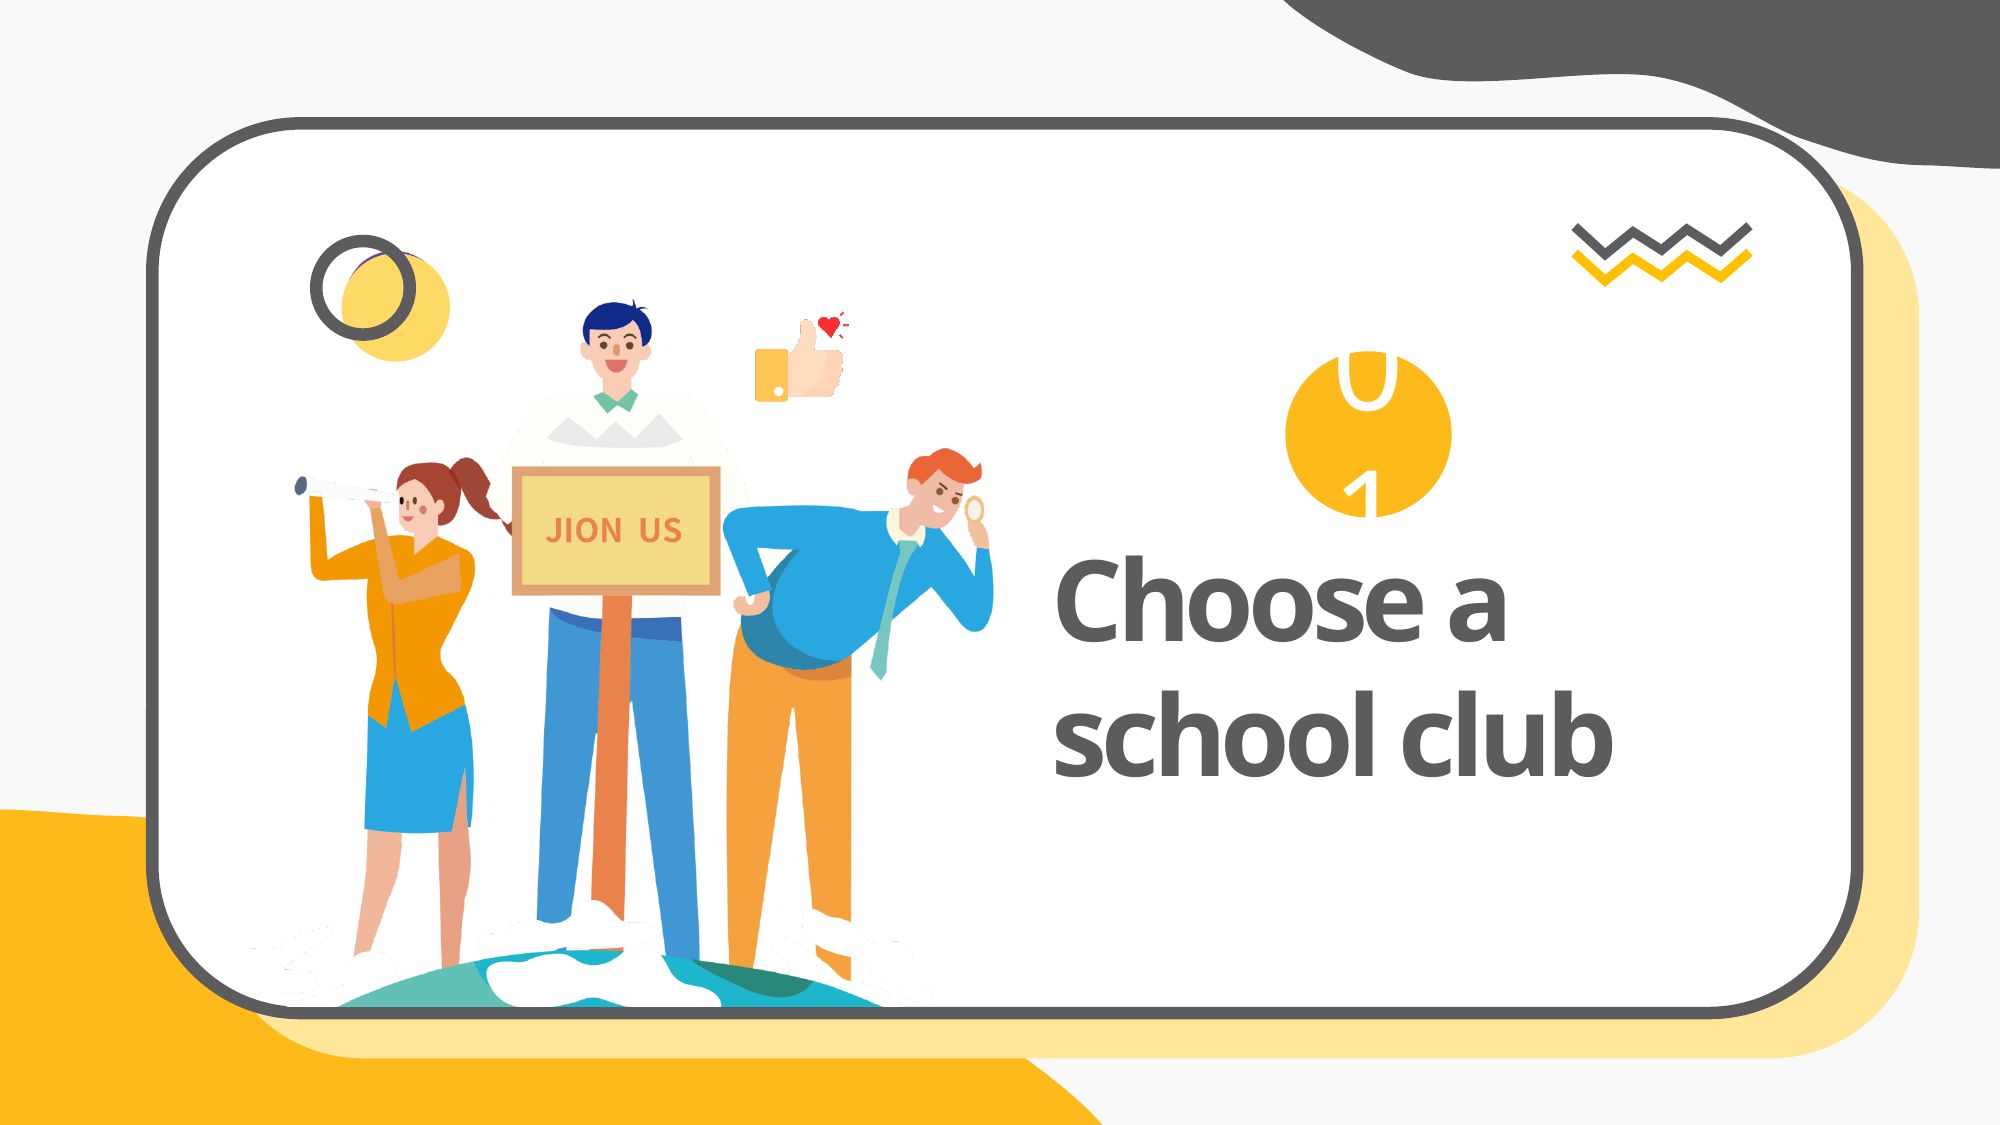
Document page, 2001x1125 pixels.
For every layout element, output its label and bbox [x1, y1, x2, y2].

text_box [1574, 225, 1750, 281]
text_box [0, 808, 1104, 1125]
text_box [152, 123, 1920, 1059]
text_box [1285, 351, 1452, 518]
picture [252, 168, 1074, 1007]
text_box [316, 240, 450, 362]
text_box [1281, 0, 2000, 170]
